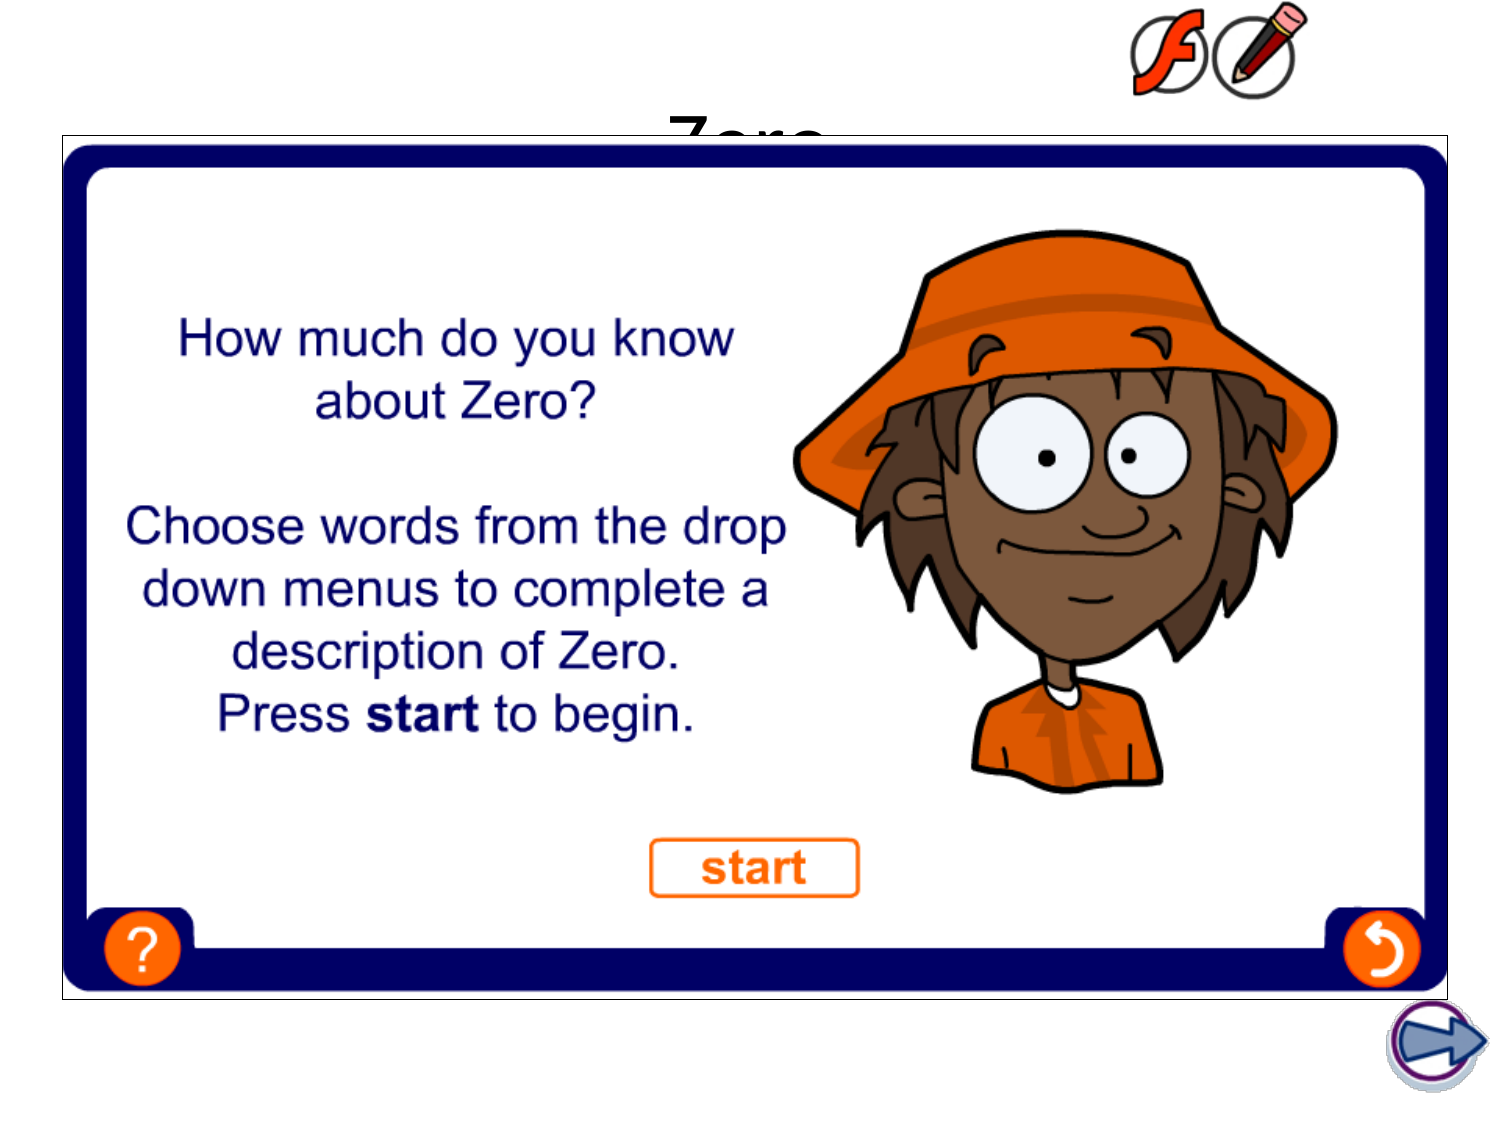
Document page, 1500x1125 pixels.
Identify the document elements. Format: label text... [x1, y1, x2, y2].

picture [63, 136, 1447, 999]
picture [1385, 999, 1490, 1094]
title Zero [75, 45, 1425, 135]
picture [1127, 0, 1311, 102]
